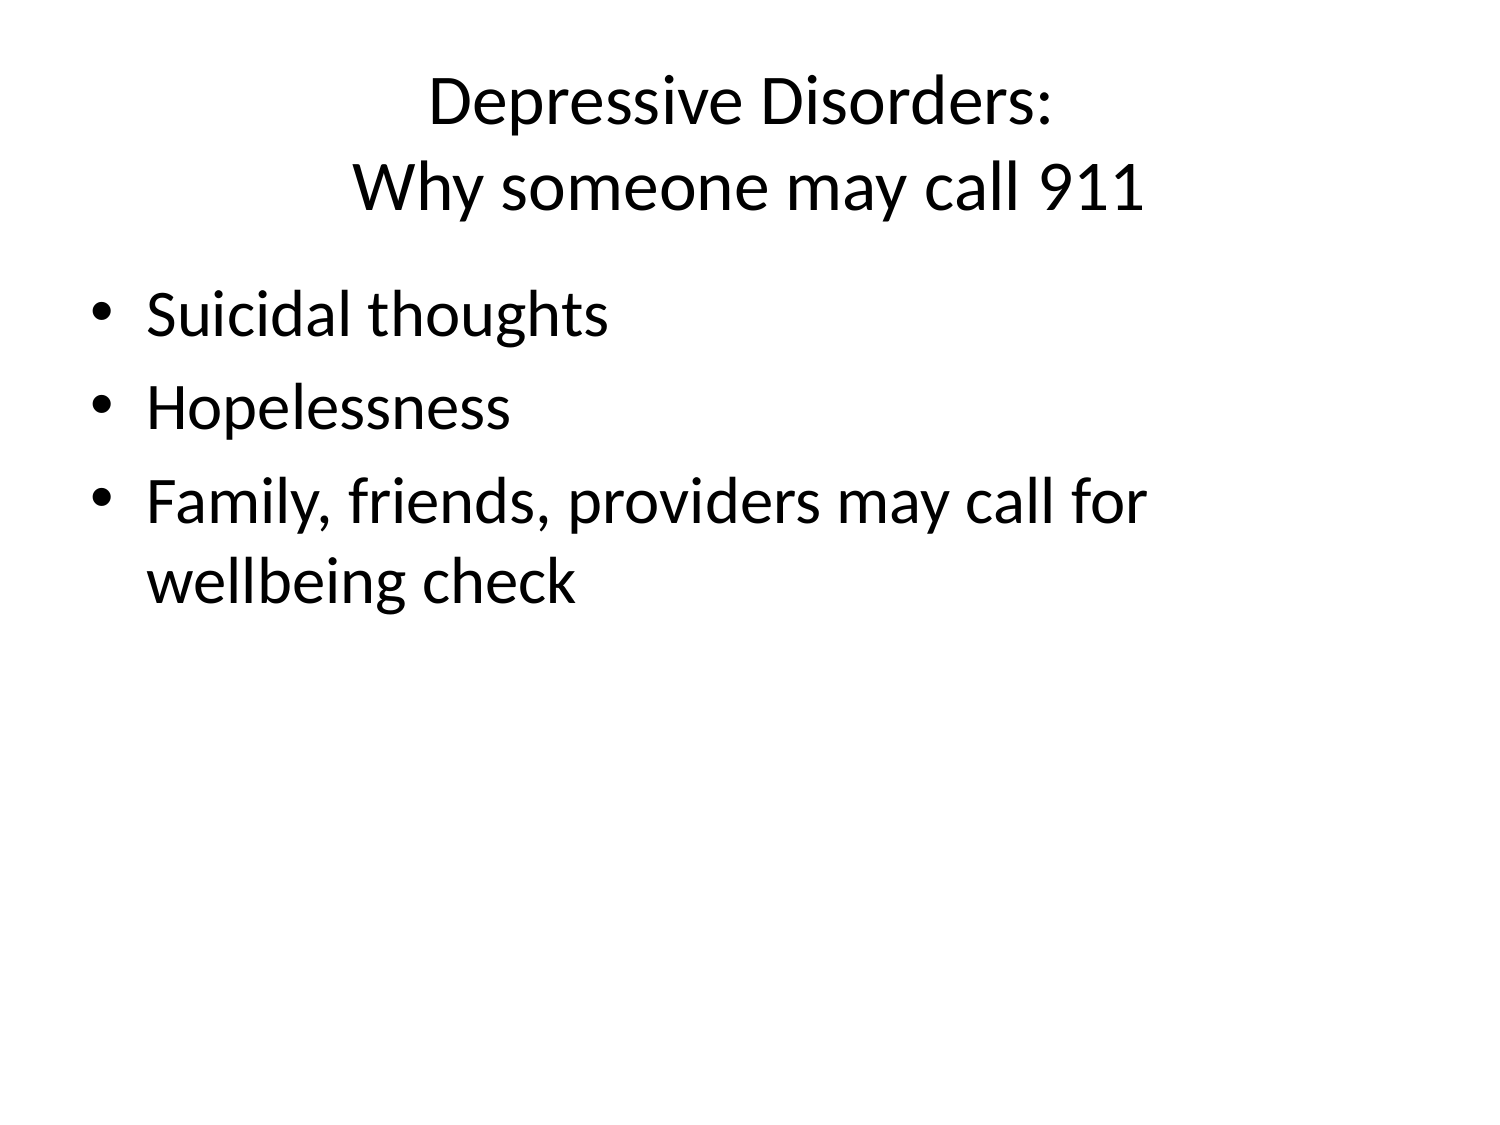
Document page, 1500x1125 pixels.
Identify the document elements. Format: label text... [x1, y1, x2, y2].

title Depressive Disorders: Why someone may call 911 [75, 45, 1425, 233]
list Suicidal thoughts Hopelessness Family, friends, providers may call for wellbeing check [75, 262, 1425, 1005]
